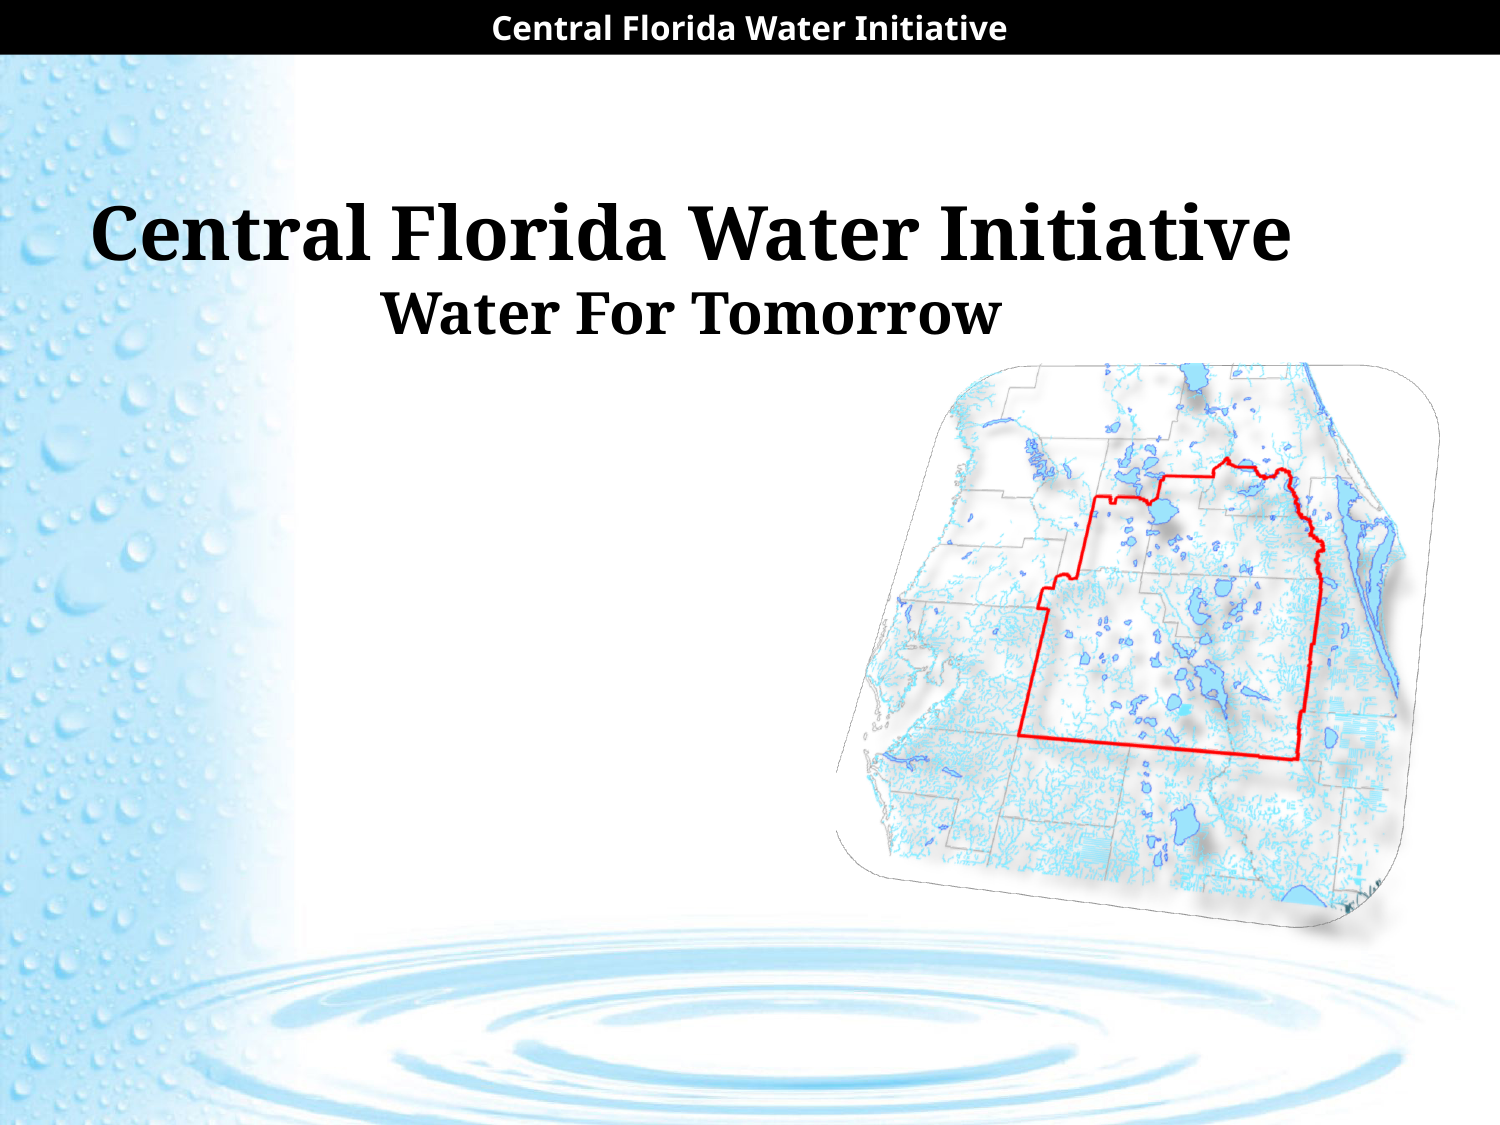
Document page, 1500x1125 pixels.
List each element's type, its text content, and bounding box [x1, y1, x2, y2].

title Central Florida Water Initiative Water For Tomorrow [54, 115, 1330, 416]
picture [0, 55, 1500, 1125]
